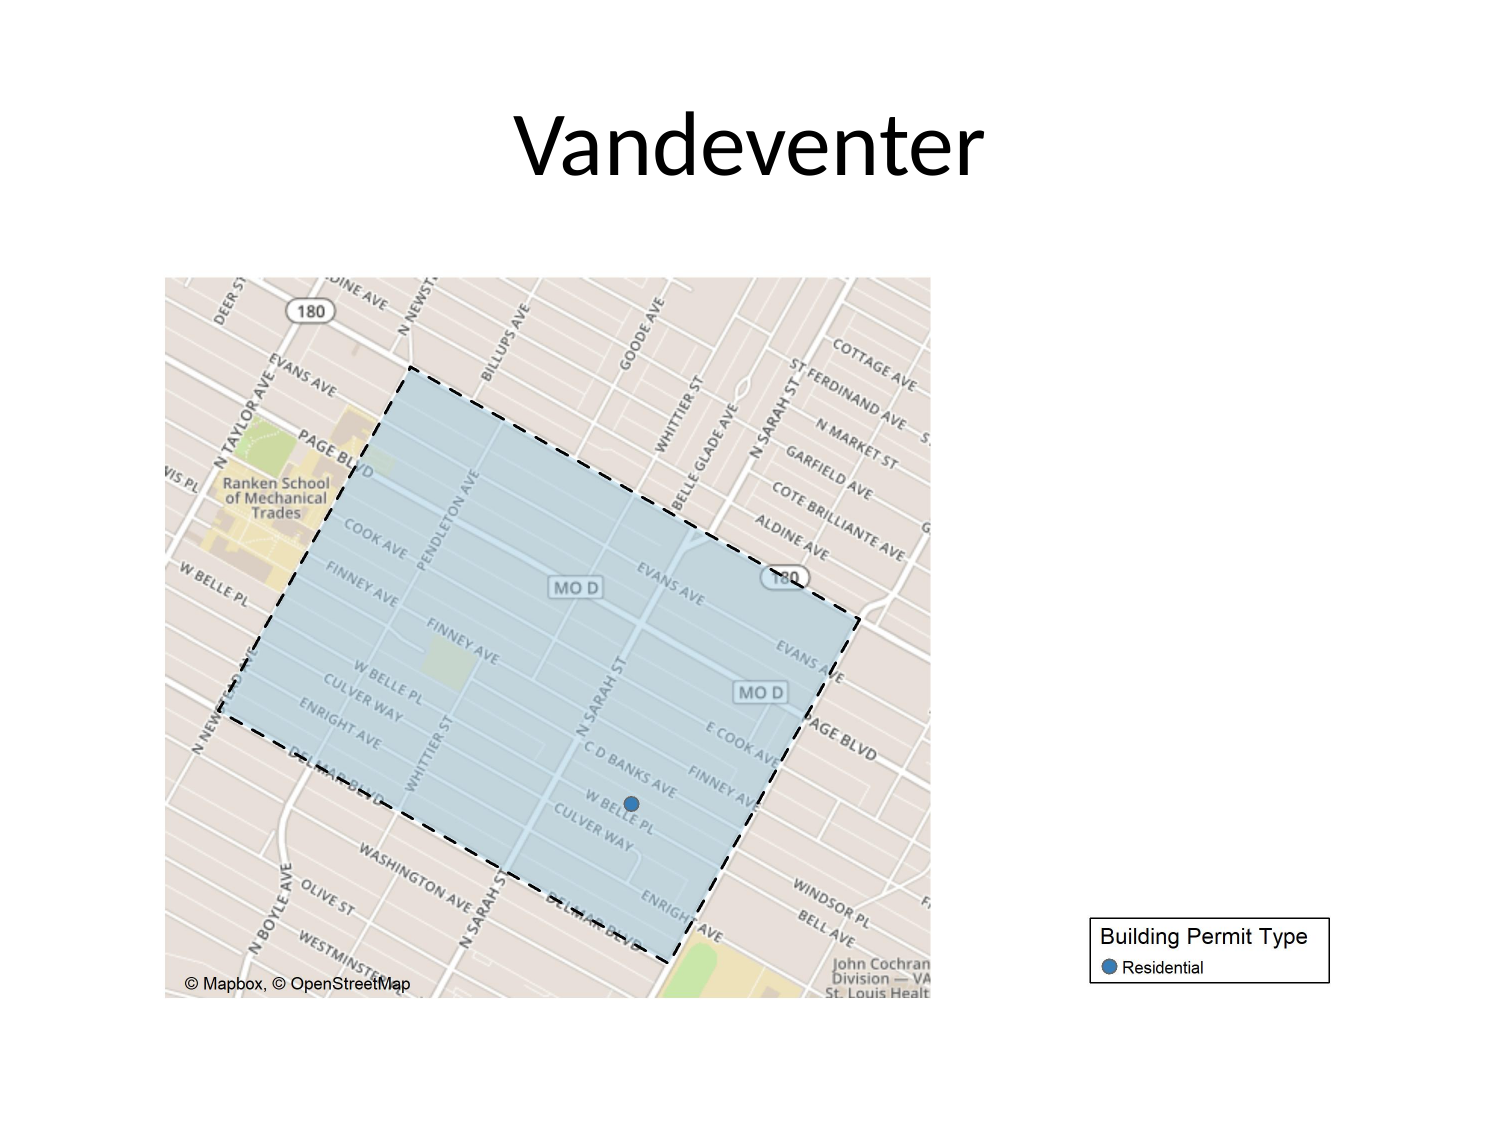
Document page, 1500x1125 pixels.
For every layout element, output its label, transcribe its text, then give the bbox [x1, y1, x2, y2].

title Vandeventer [75, 45, 1425, 233]
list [74, 262, 1426, 1013]
